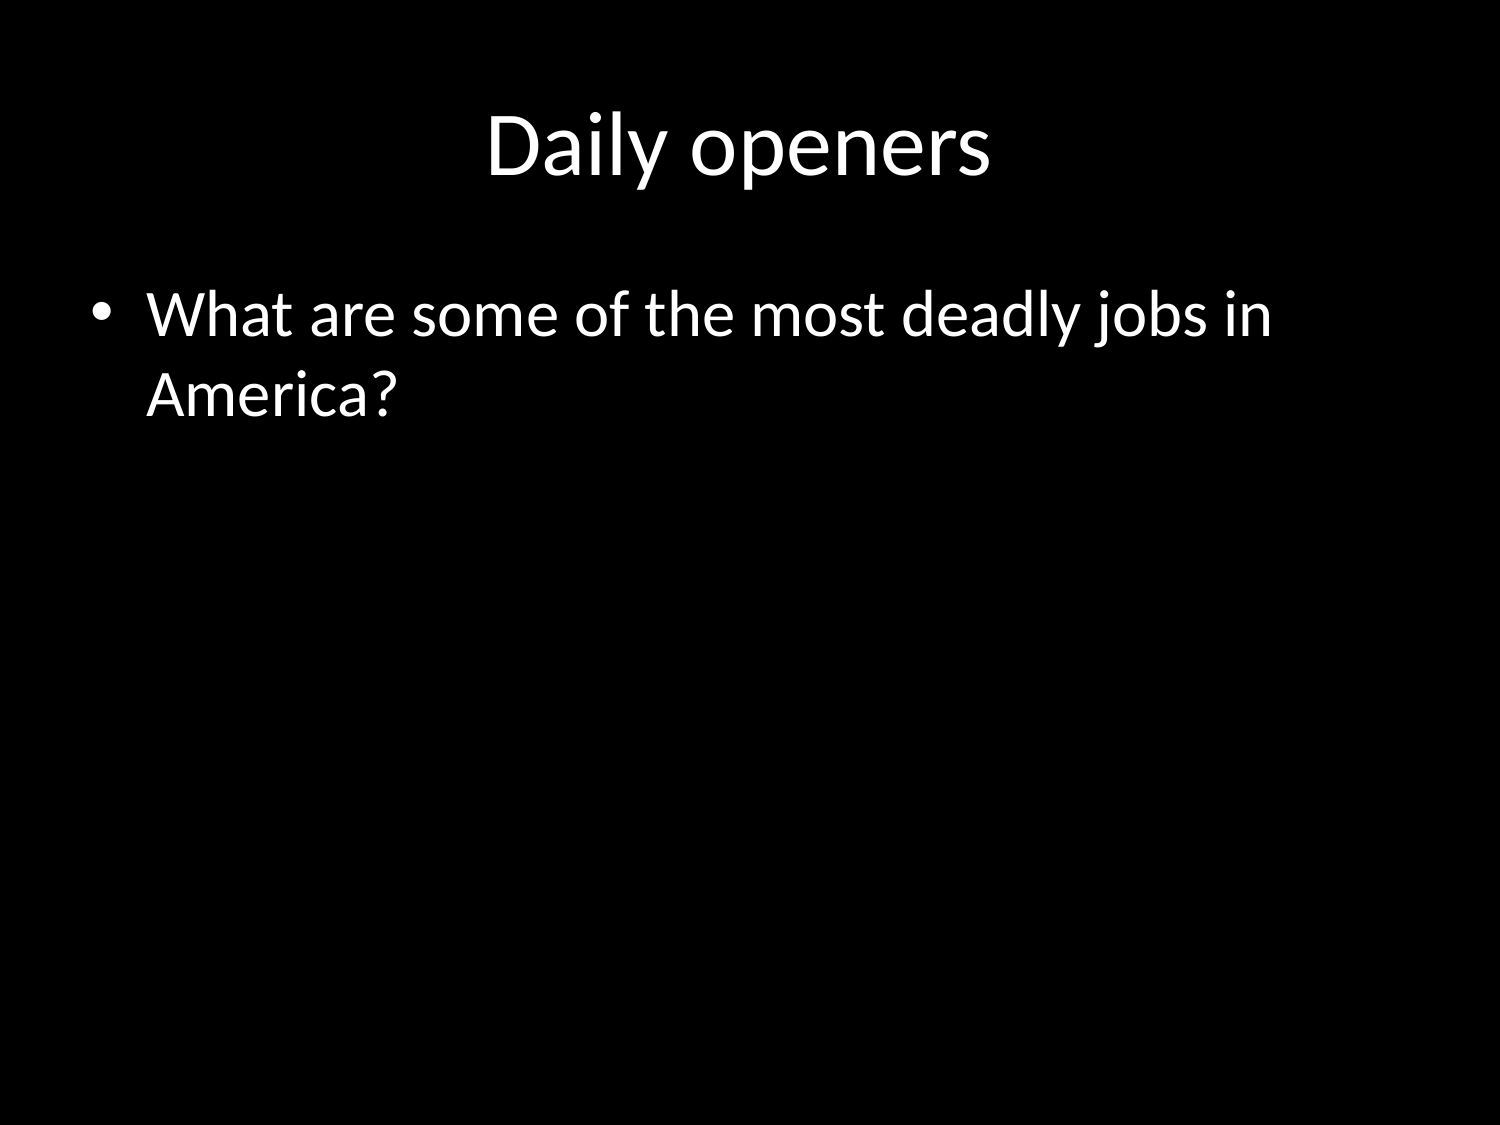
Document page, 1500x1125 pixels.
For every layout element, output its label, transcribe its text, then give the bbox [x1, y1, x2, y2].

title Daily openers [75, 45, 1425, 233]
list What are some of the most deadly jobs in America? [75, 262, 1425, 1005]
